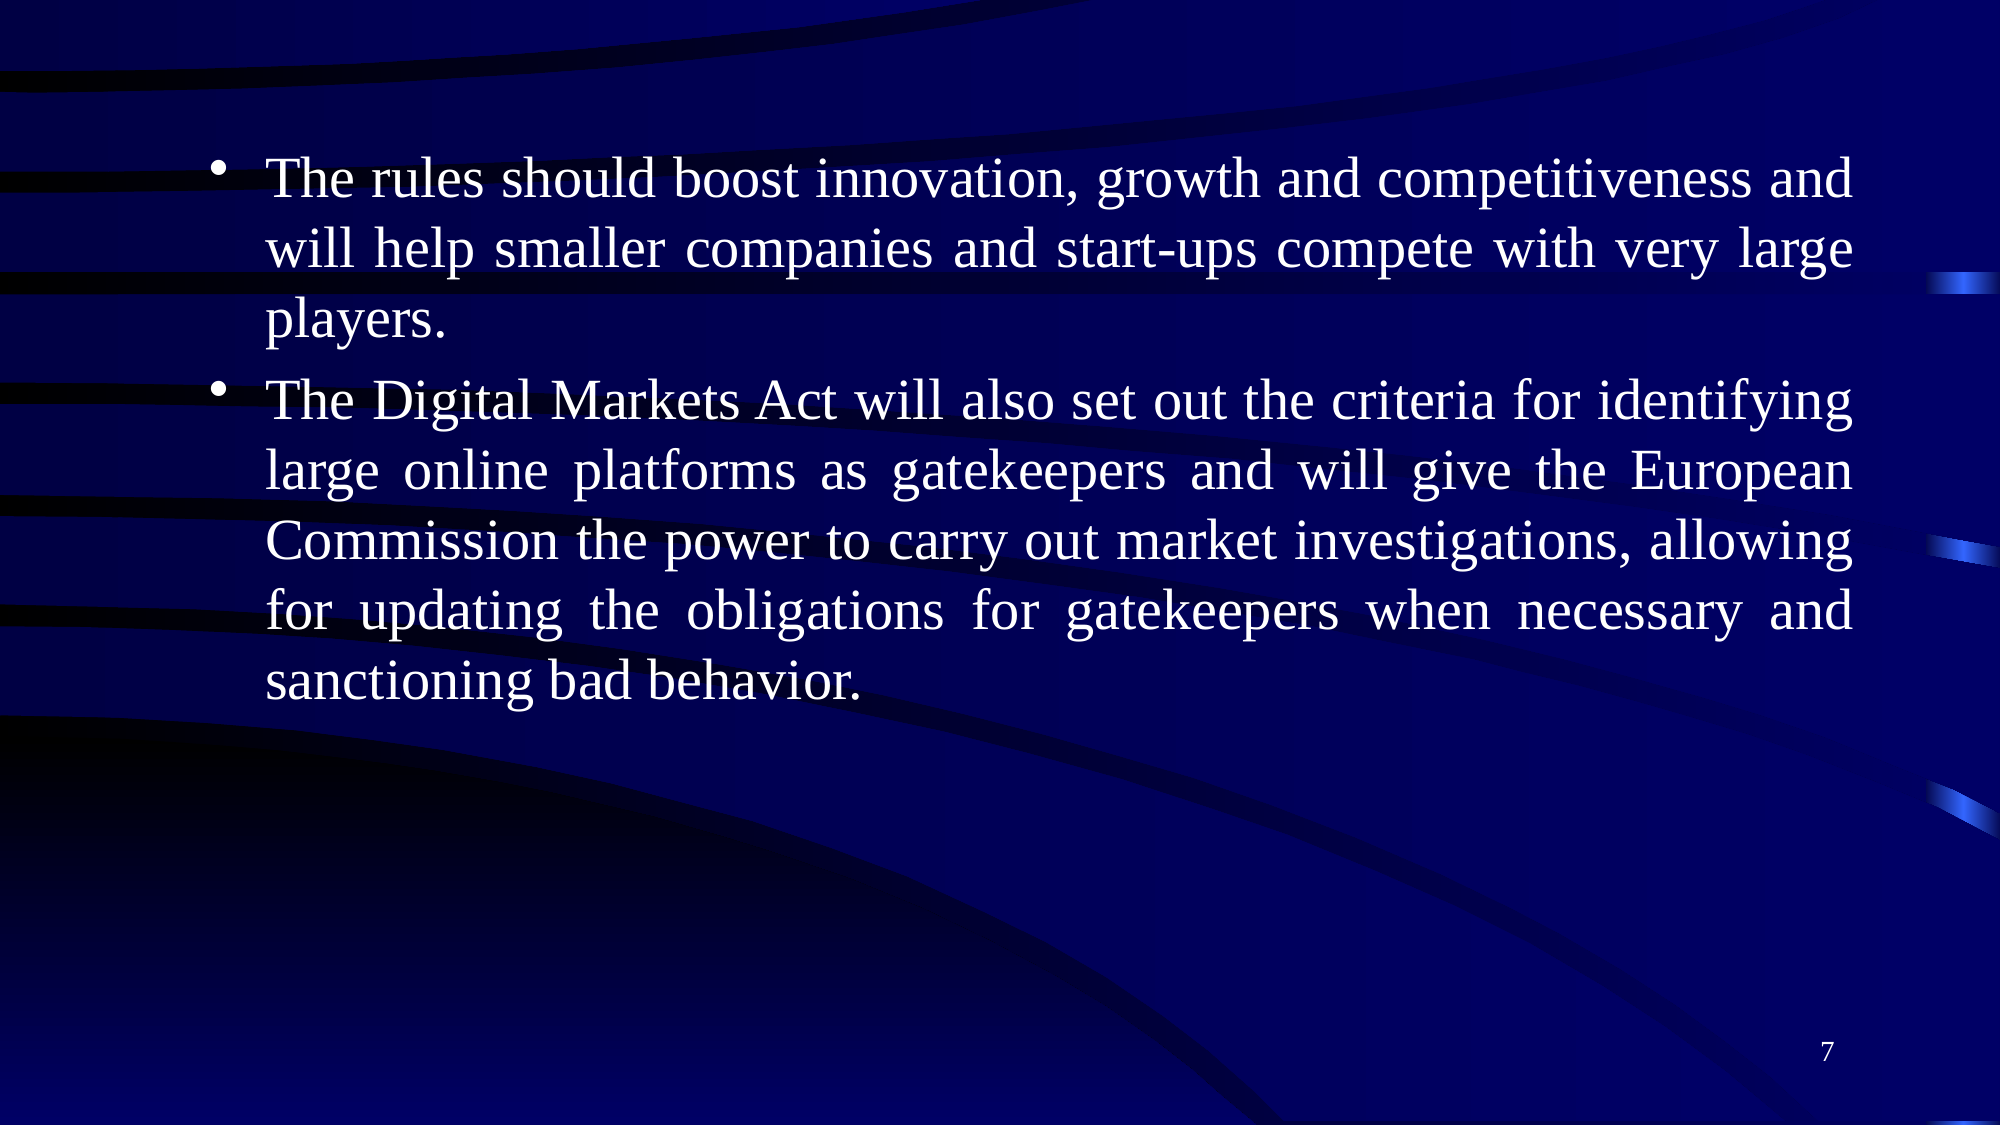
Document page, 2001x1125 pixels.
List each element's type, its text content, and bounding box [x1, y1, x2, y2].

slide_number 7 [1433, 1024, 1851, 1101]
list The rules should boost innovation, growth and competitiveness and will help smaller companies and start-ups compete with very large players. The Digital Markets Act will also set out the criteria for identifying large online platforms as gatekeepers and will give the European Commission the power to carry out market investigations, allowing for updating the obligations for gatekeepers when necessary and sanctioning bad behavior. [193, 131, 1870, 1059]
